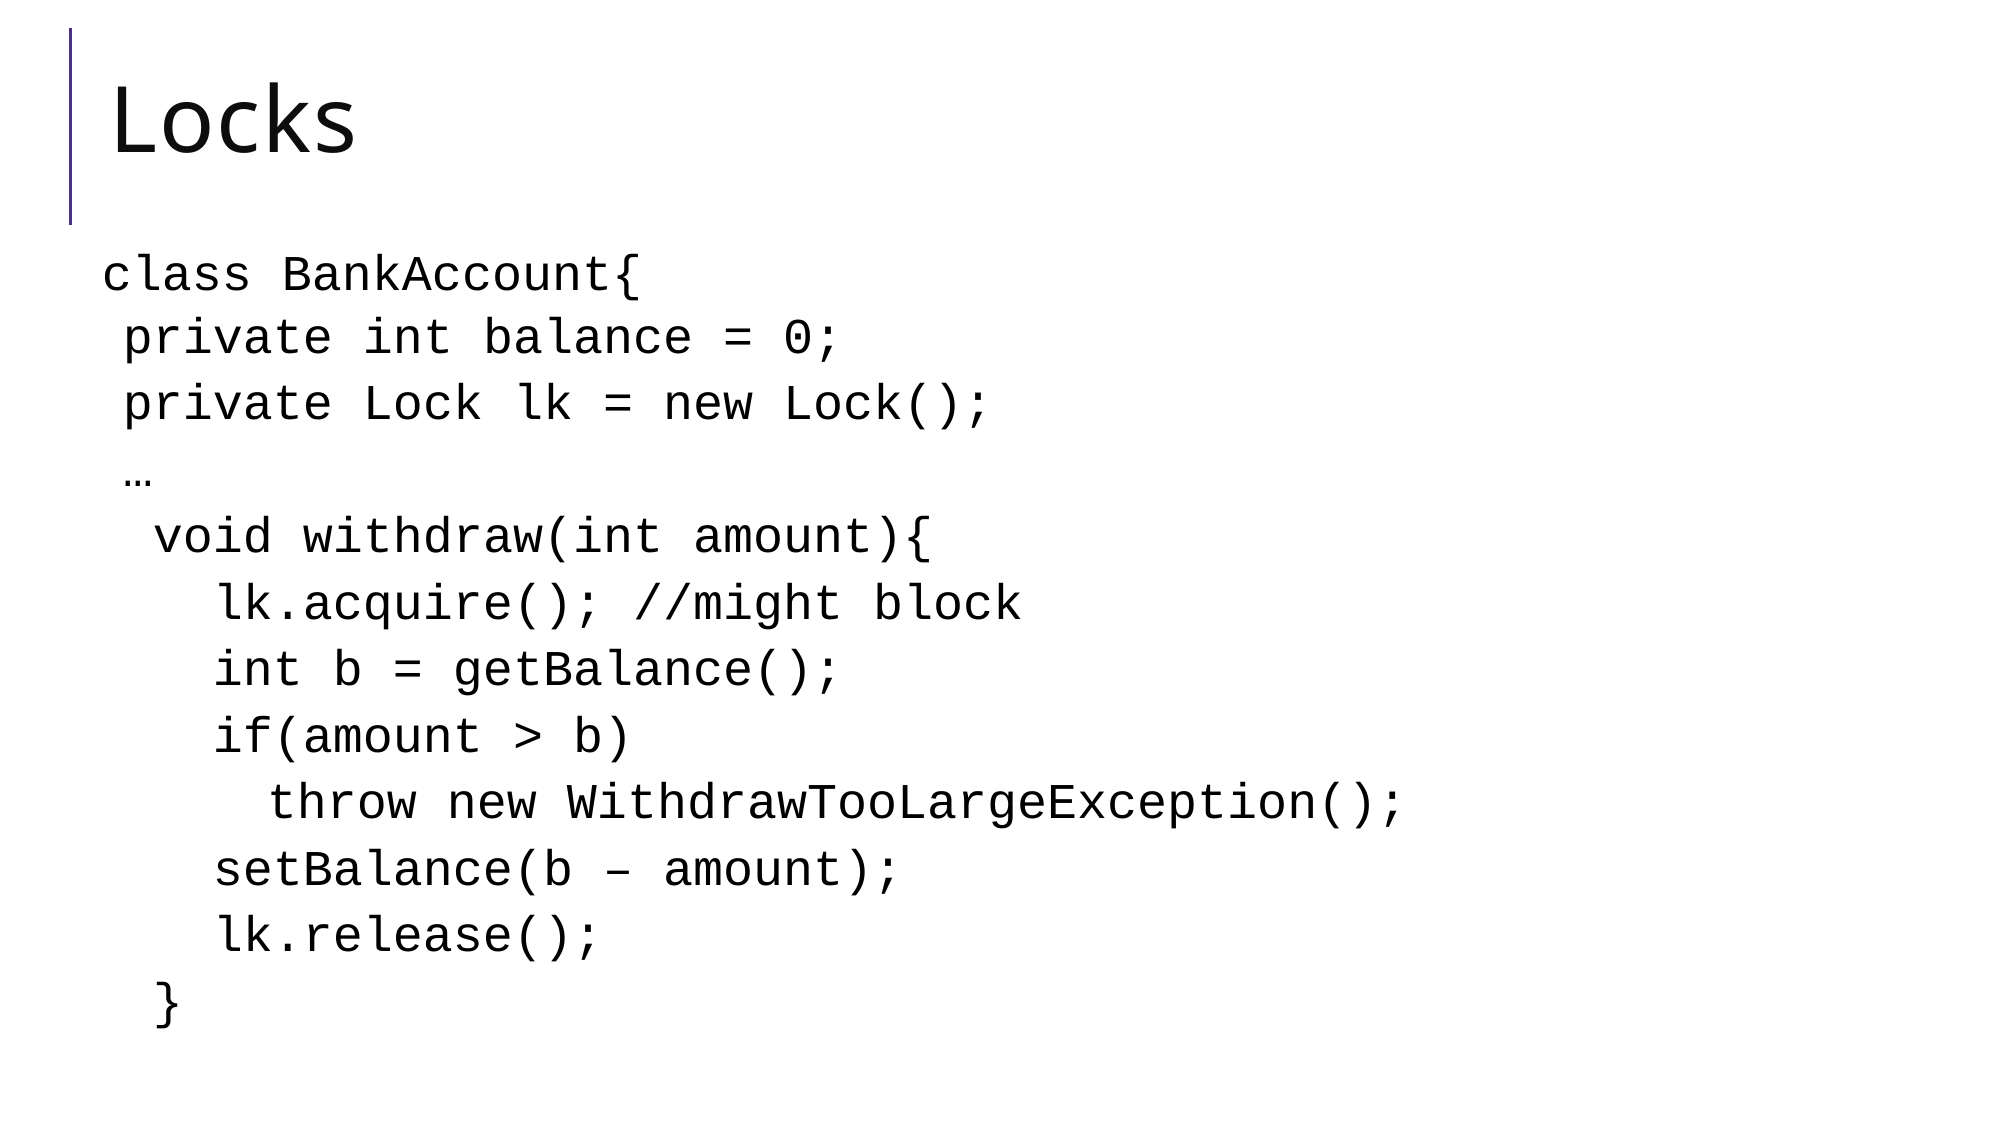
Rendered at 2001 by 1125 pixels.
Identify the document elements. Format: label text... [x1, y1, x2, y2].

list class BankAccount{ private int balance = 0; private Lock lk = new Lock(); … void withdraw(int amount){ lk.acquire(); //might block int b = getBalance(); if(amount > b) throw new WithdrawTooLargeException(); setBalance(b – amount); lk.release(); } [94, 240, 1930, 1035]
title Locks [94, 43, 1930, 210]
